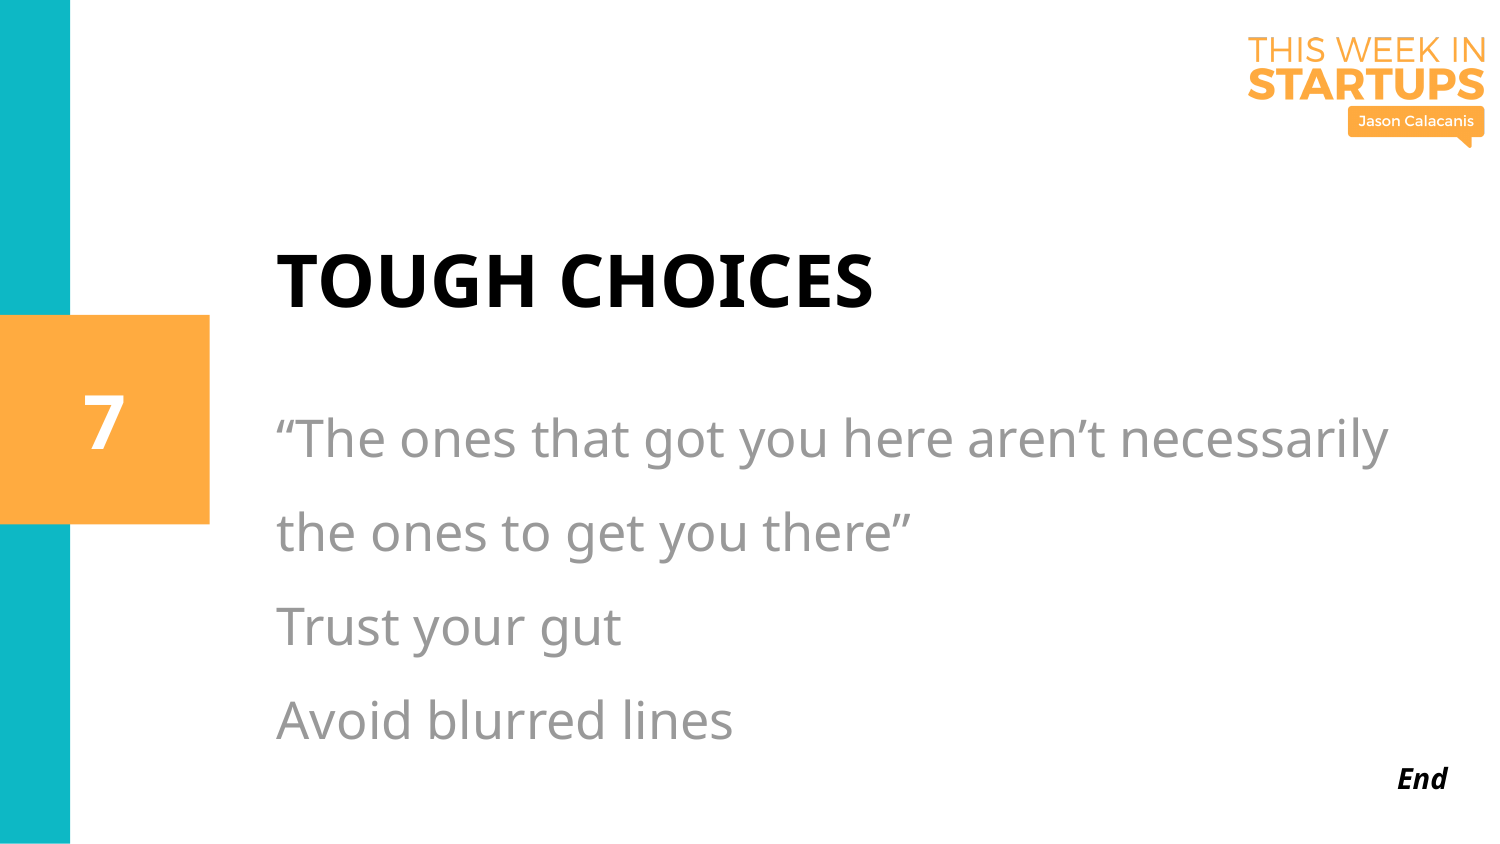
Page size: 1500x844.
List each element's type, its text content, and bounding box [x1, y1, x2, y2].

picture [1005, 0, 1500, 284]
text_box TOUGH CHOICES [261, 164, 1418, 379]
title 7 [0, 399, 210, 441]
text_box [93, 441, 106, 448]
text_box End [867, 745, 1463, 821]
text_box “The ones that got you here aren’t necessarily the ones to get you there” Trust your gut Avoid blurred lines [261, 429, 1418, 695]
